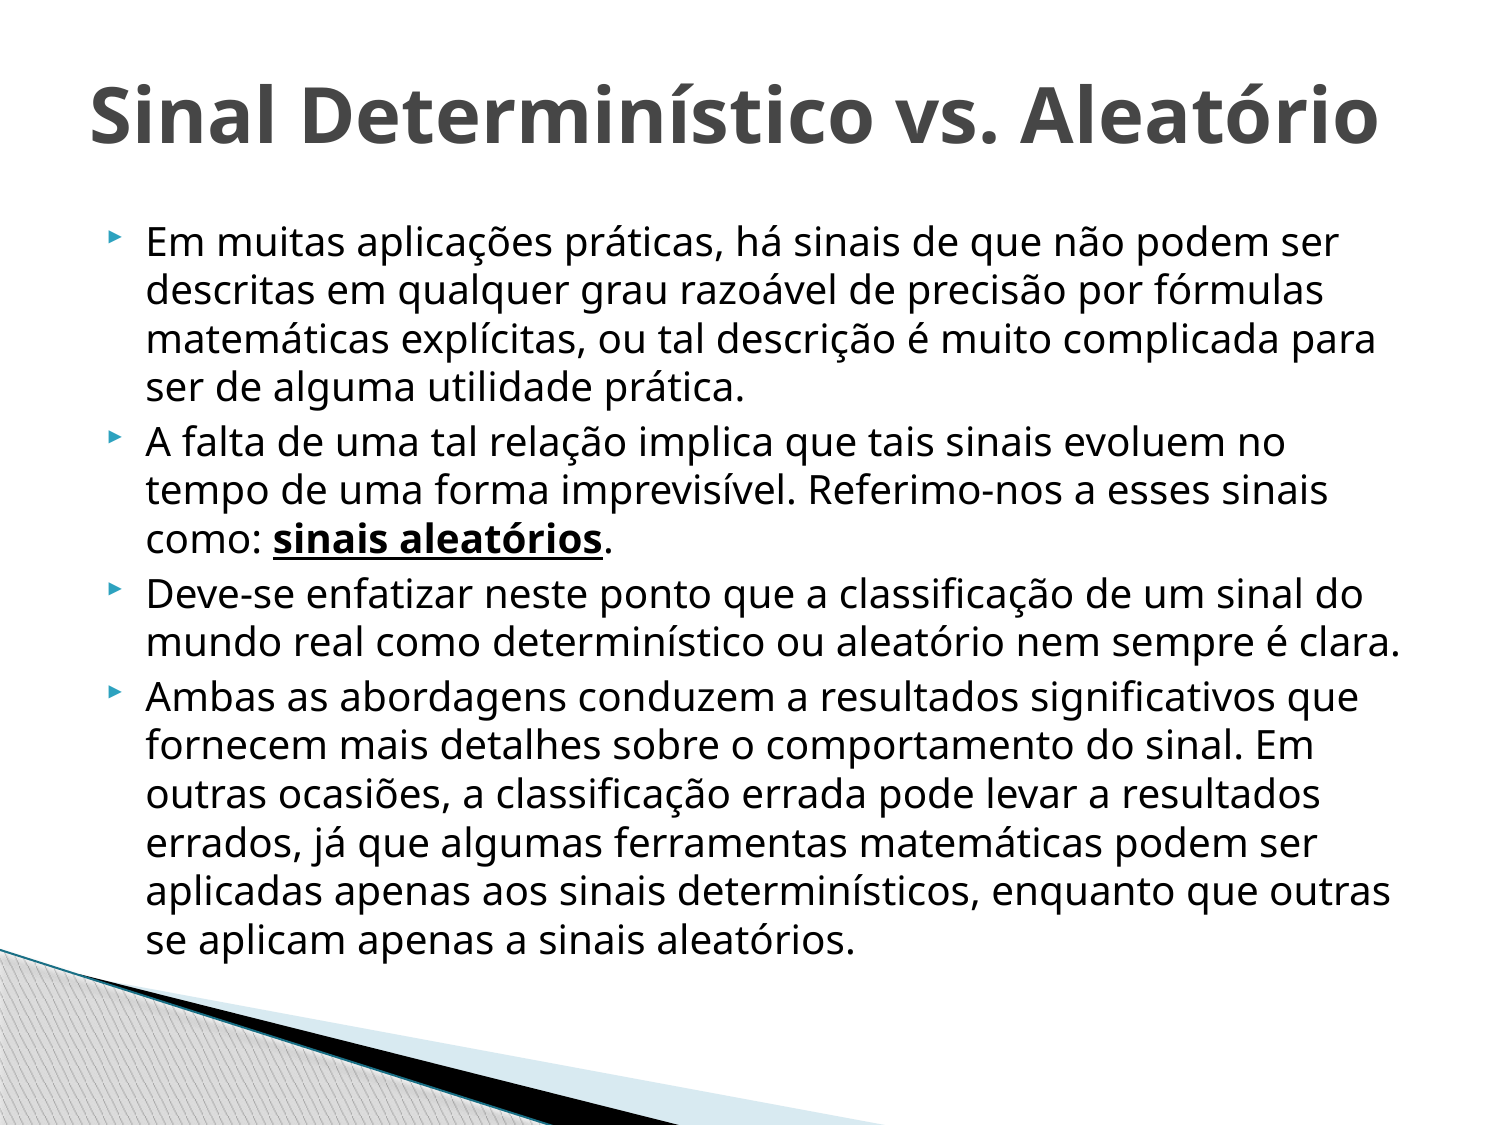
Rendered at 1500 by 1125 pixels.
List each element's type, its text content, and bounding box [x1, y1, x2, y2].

list Em muitas aplicações práticas, há sinais de que não podem ser descritas em qualquer grau razoável de precisão por fórmulas matemáticas explícitas, ou tal descrição é muito complicada para ser de alguma utilidade prática. A falta de uma tal relação implica que tais sinais evoluem no tempo de uma forma imprevisível. Referimo-nos a esses sinais como: sinais aleatórios. Deve-se enfatizar neste ponto que a classificação de um sinal do mundo real como determinístico ou aleatório nem sempre é clara. Ambas as abordagens conduzem a resultados significativos que fornecem mais detalhes sobre o comportamento do sinal. Em outras ocasiões, a classificação errada pode levar a resultados errados, já que algumas ferramentas matemáticas podem ser aplicadas apenas aos sinais determinísticos, enquanto que outras se aplicam apenas a sinais aleatórios. [75, 208, 1425, 1012]
title Sinal Determinístico vs. Aleatório [75, 19, 1425, 207]
